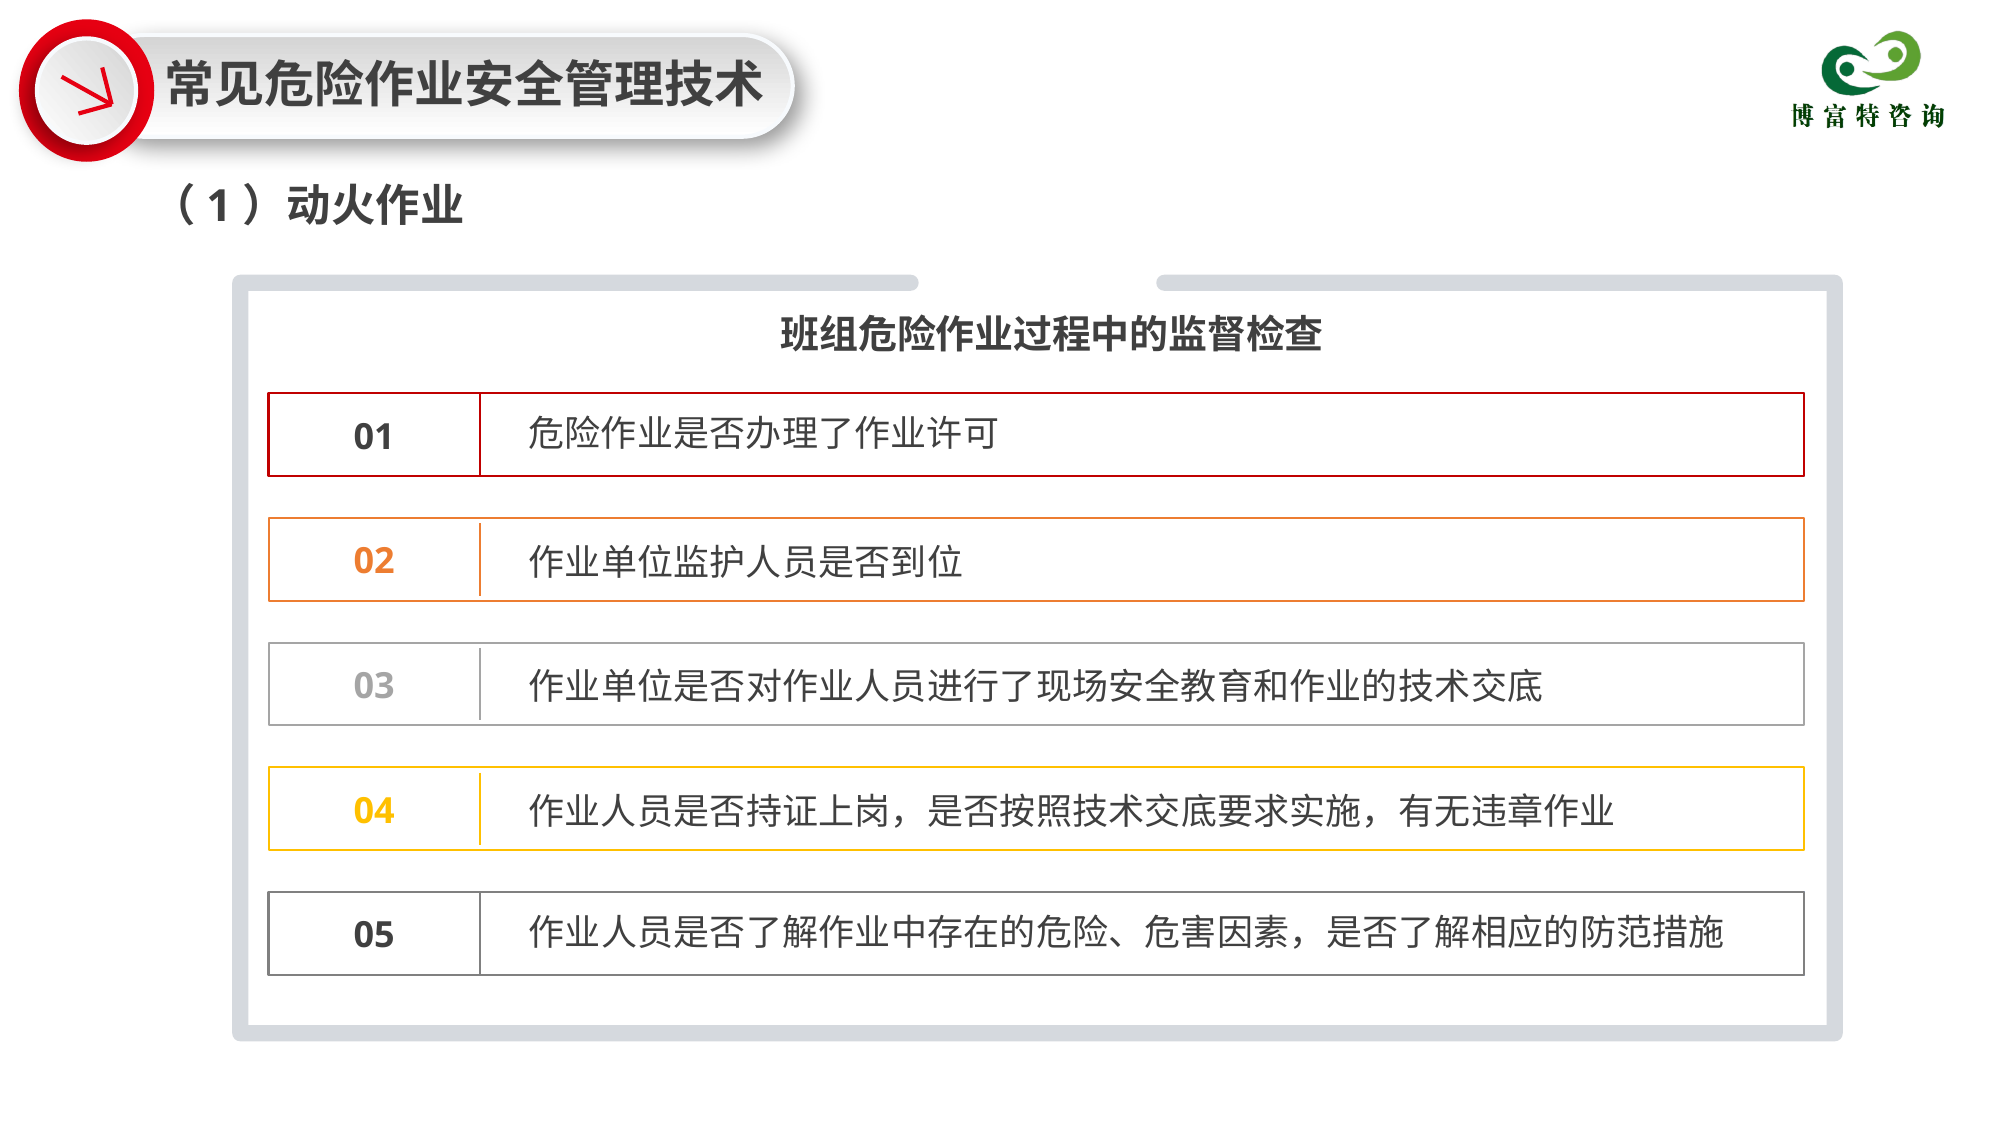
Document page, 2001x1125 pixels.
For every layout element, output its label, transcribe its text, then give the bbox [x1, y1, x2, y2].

text_box [480, 892, 1805, 975]
text_box 03 [268, 642, 480, 726]
text_box 04 [268, 767, 480, 851]
text_box [480, 393, 1805, 477]
text_box 05 [268, 892, 480, 975]
text_box 01 [268, 393, 480, 477]
picture [1772, 30, 1969, 131]
text_box 作业单位是否对作业人员进行了现场安全教育和作业的技术交底 [513, 656, 1703, 715]
text_box [240, 282, 1835, 1034]
text_box 作业人员是否了解作业中存在的危险、危害因素，是否了解相应的防范措施 [513, 901, 1805, 960]
text_box （1）动火作业 [136, 170, 949, 239]
text_box [480, 642, 1805, 726]
text_box 作业单位监护人员是否到位 [513, 531, 1703, 590]
text_box [480, 767, 1805, 851]
text_box [480, 517, 1805, 601]
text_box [18, 19, 793, 162]
text_box 危险作业是否办理了作业许可 [513, 402, 1703, 461]
text_box 02 [268, 517, 480, 601]
text_box 作业人员是否持证上岗，是否按照技术交底要求实施，有无违章作业 [513, 781, 1703, 840]
